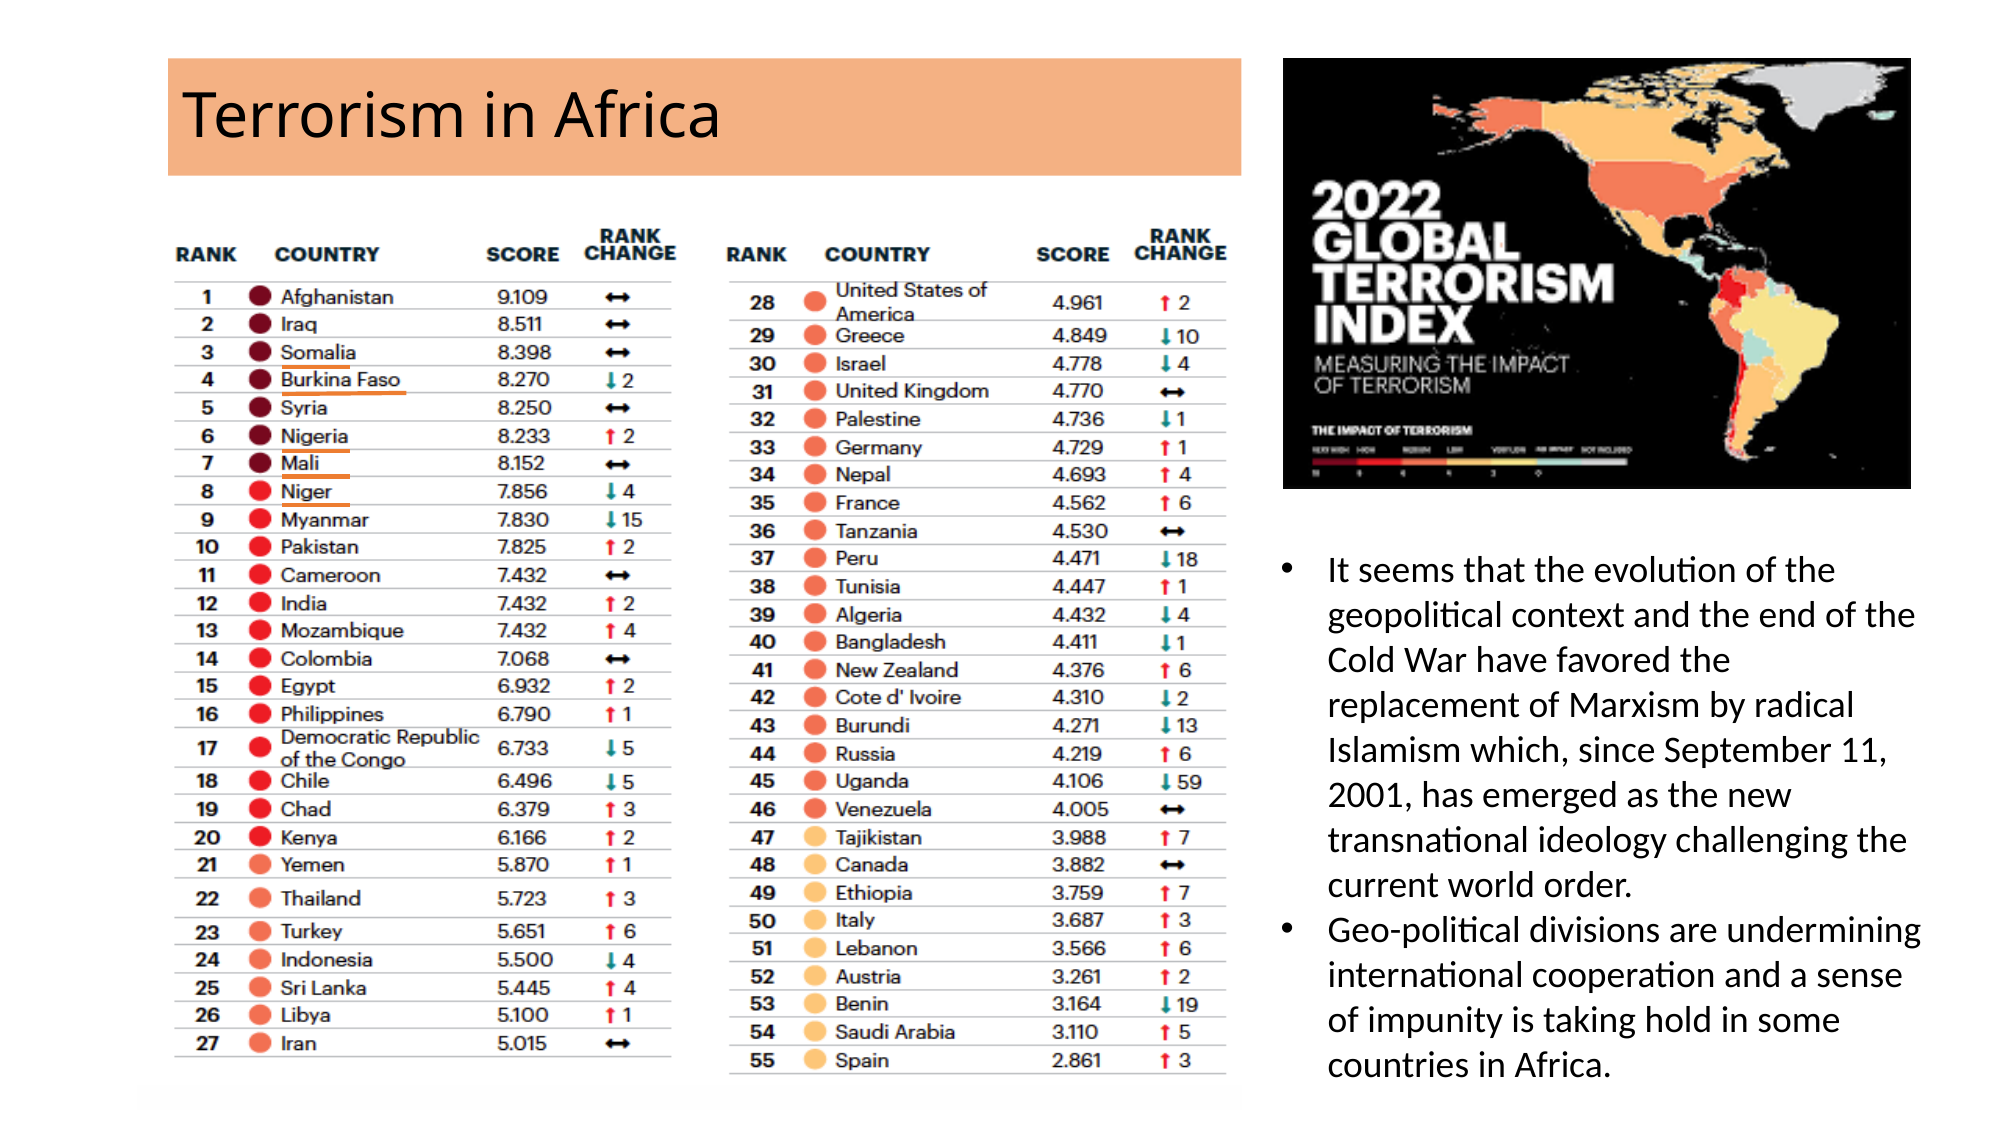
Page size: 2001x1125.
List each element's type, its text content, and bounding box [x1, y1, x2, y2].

picture [1283, 58, 1911, 489]
title Terrorism in Africa [168, 58, 1242, 176]
picture [137, 196, 1242, 1110]
text_box It seems that the evolution of the geopolitical context and the end of the Cold War have favored the replacement of Marxism by radical Islamism which, since September 11, 2001, has emerged as the new transnational ideology challenging the current world order. Geo-political divisions are undermining international cooperation and a sense of impunity is taking hold in some countries in Africa. [1265, 537, 1941, 1093]
